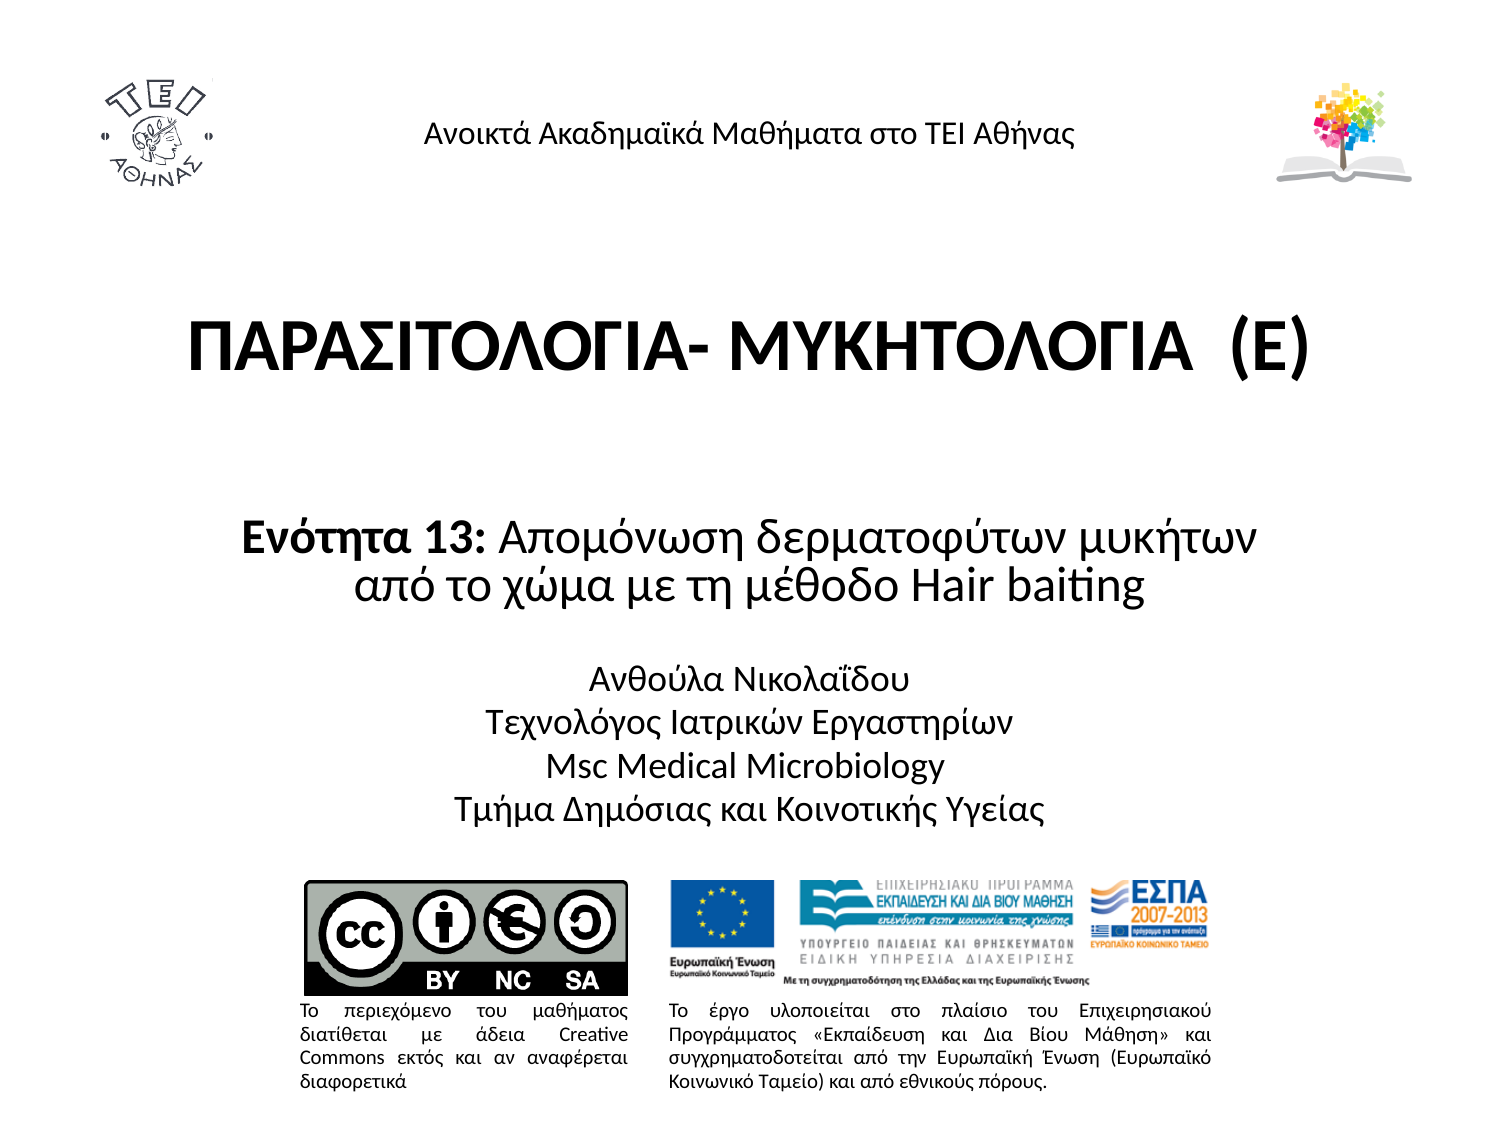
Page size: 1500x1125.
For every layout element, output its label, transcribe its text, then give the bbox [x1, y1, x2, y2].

title ΠΑΡΑΣΙΤΟΛΟΓΙΑ- ΜΥΚΗΤΟΛΟΓΙΑ (Ε) [112, 219, 1388, 461]
table_header Το περιεχόμενο του μαθήματος διατίθεται με άδεια Creative Commons εκτός και αν αναφέρεται διαφορετικά [289, 999, 640, 1125]
picture [100, 77, 213, 193]
picture [303, 880, 628, 996]
picture [663, 880, 1214, 996]
text_box Ανοικτά Ακαδημαϊκά Μαθήματα στο ΤΕΙ Αθήνας [217, 103, 1268, 159]
table_header Το έργο υλοποιείται στο πλαίσιο του Επιχειρησιακού Προγράμματος «Εκπαίδευση και Δια Βίου Μάθηση» και συγχρηματοδοτείται από την Ευρωπαϊκή Ένωση (Ευρωπαϊκό Κοινωνικό Ταμείο) και από εθνικούς πόρους. [640, 999, 1223, 1125]
subtitle Ενότητα 13: Απομόνωση δερματοφύτων μυκήτων από το χώμα με τη μέθοδο Hair baiting Ανθούλα Νικολαΐδου Tεχνολόγος Ιατρικών Εργαστηρίων Msc Medical Microbiology Τμήμα Δημόσιας και Κοινοτικής Υγείας [224, 507, 1275, 796]
picture [1273, 77, 1414, 185]
